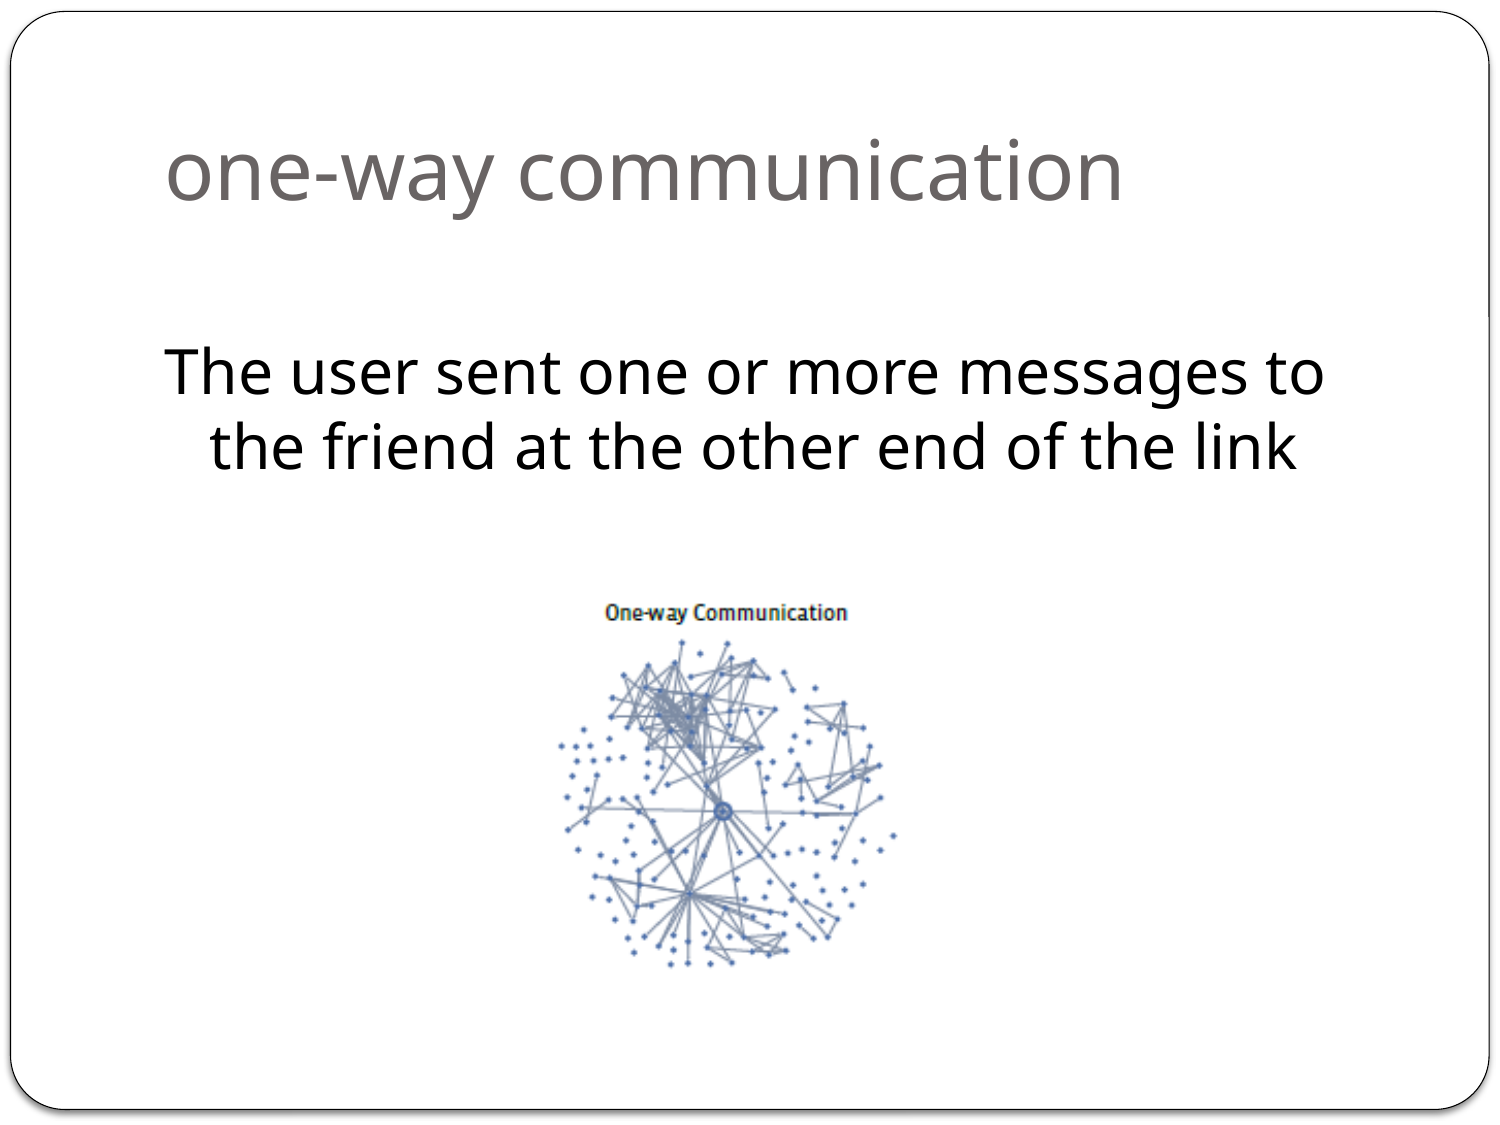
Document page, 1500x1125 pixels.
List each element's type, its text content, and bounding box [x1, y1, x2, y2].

list The user sent one or more messages to the friend at the other end of the link [150, 237, 1425, 988]
title one-way communication [150, 45, 1425, 233]
picture [548, 585, 904, 989]
